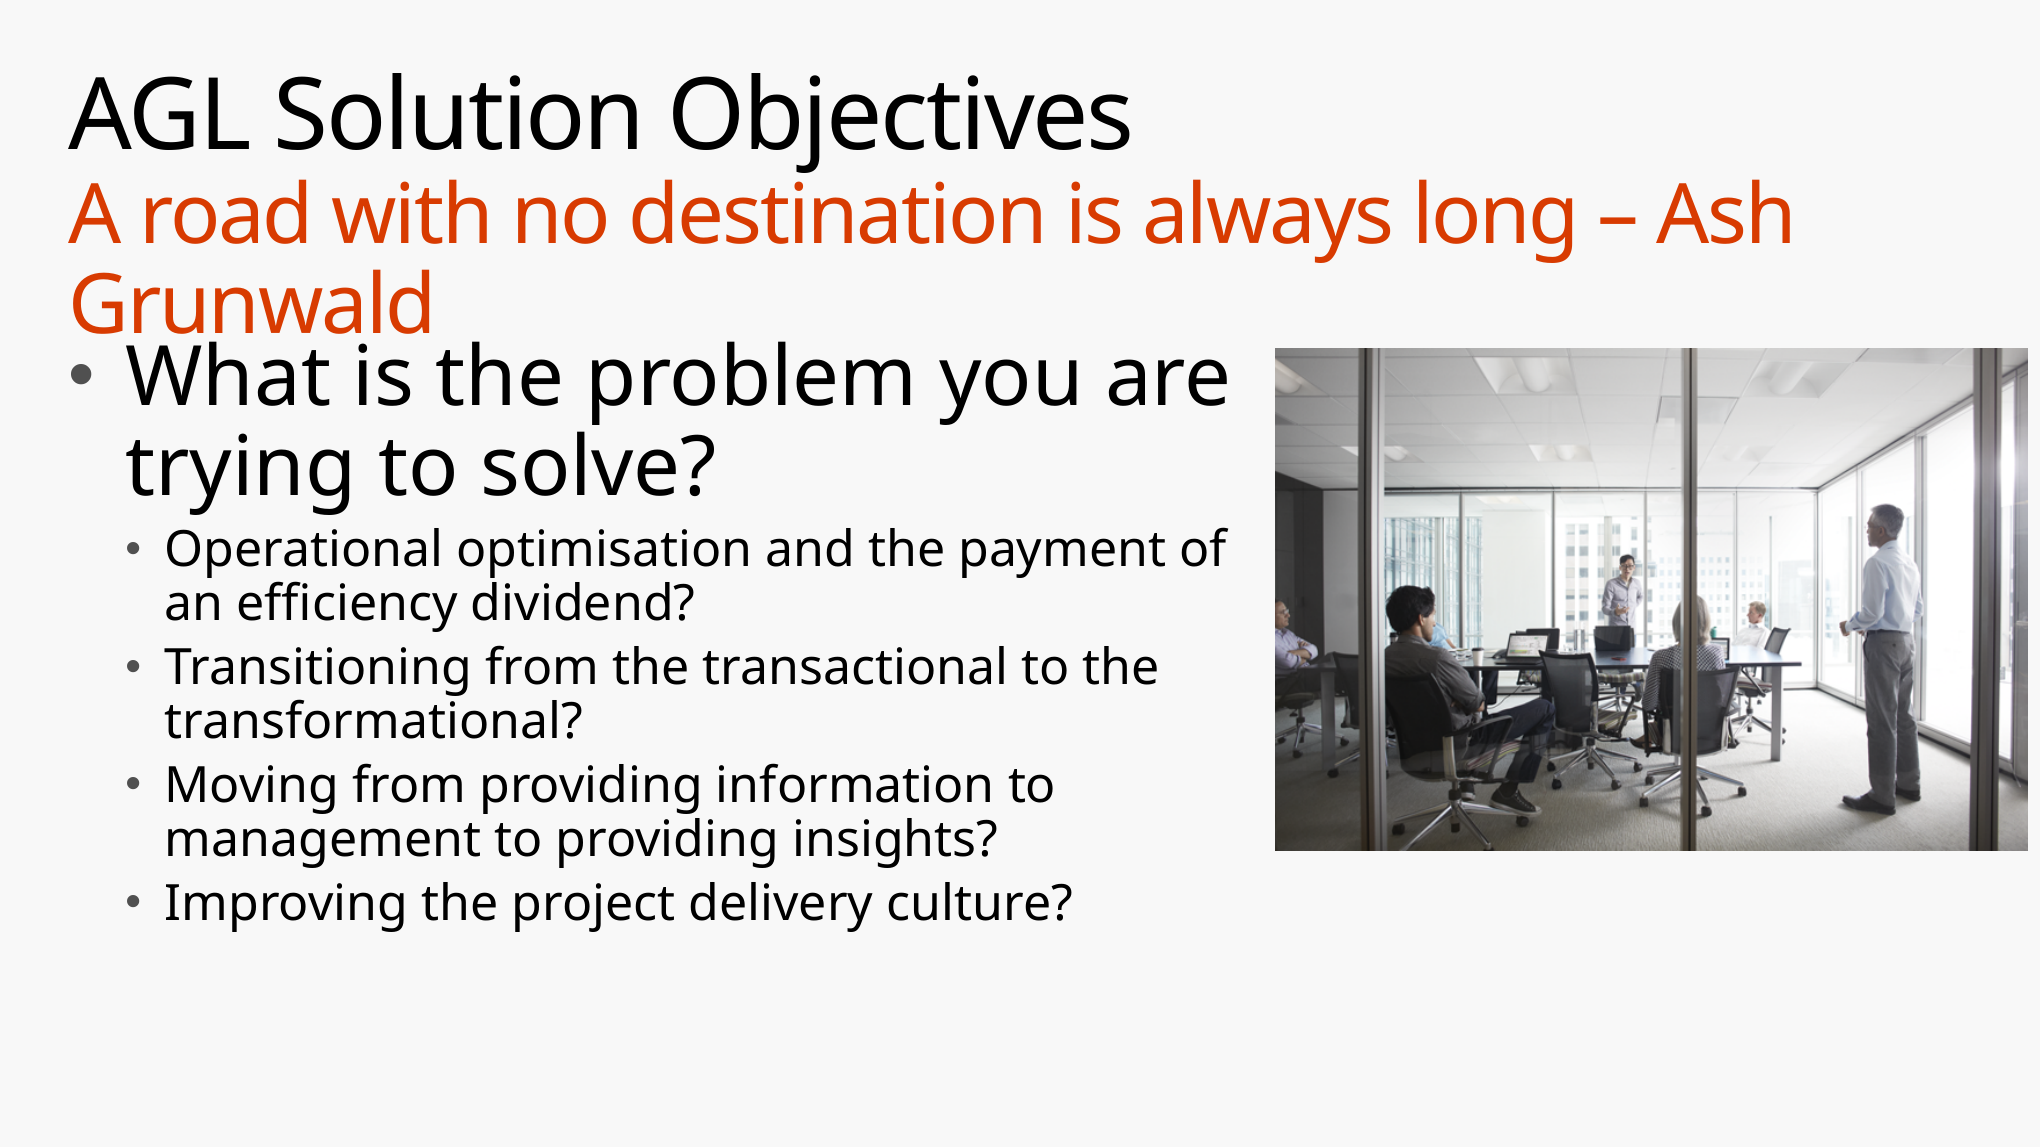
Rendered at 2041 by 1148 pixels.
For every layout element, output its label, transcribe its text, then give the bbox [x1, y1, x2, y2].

picture [1274, 348, 2029, 851]
list What is the problem you are trying to solve? Operational optimisation and the payment of an efficiency dividend? Transitioning from the transactional to the transformational? Moving from providing information to management to providing insights? Improving the project delivery culture? [45, 318, 1276, 707]
title AGL Solution Objectives A road with no destination is always long – Ash Grunwald [45, 48, 1996, 199]
